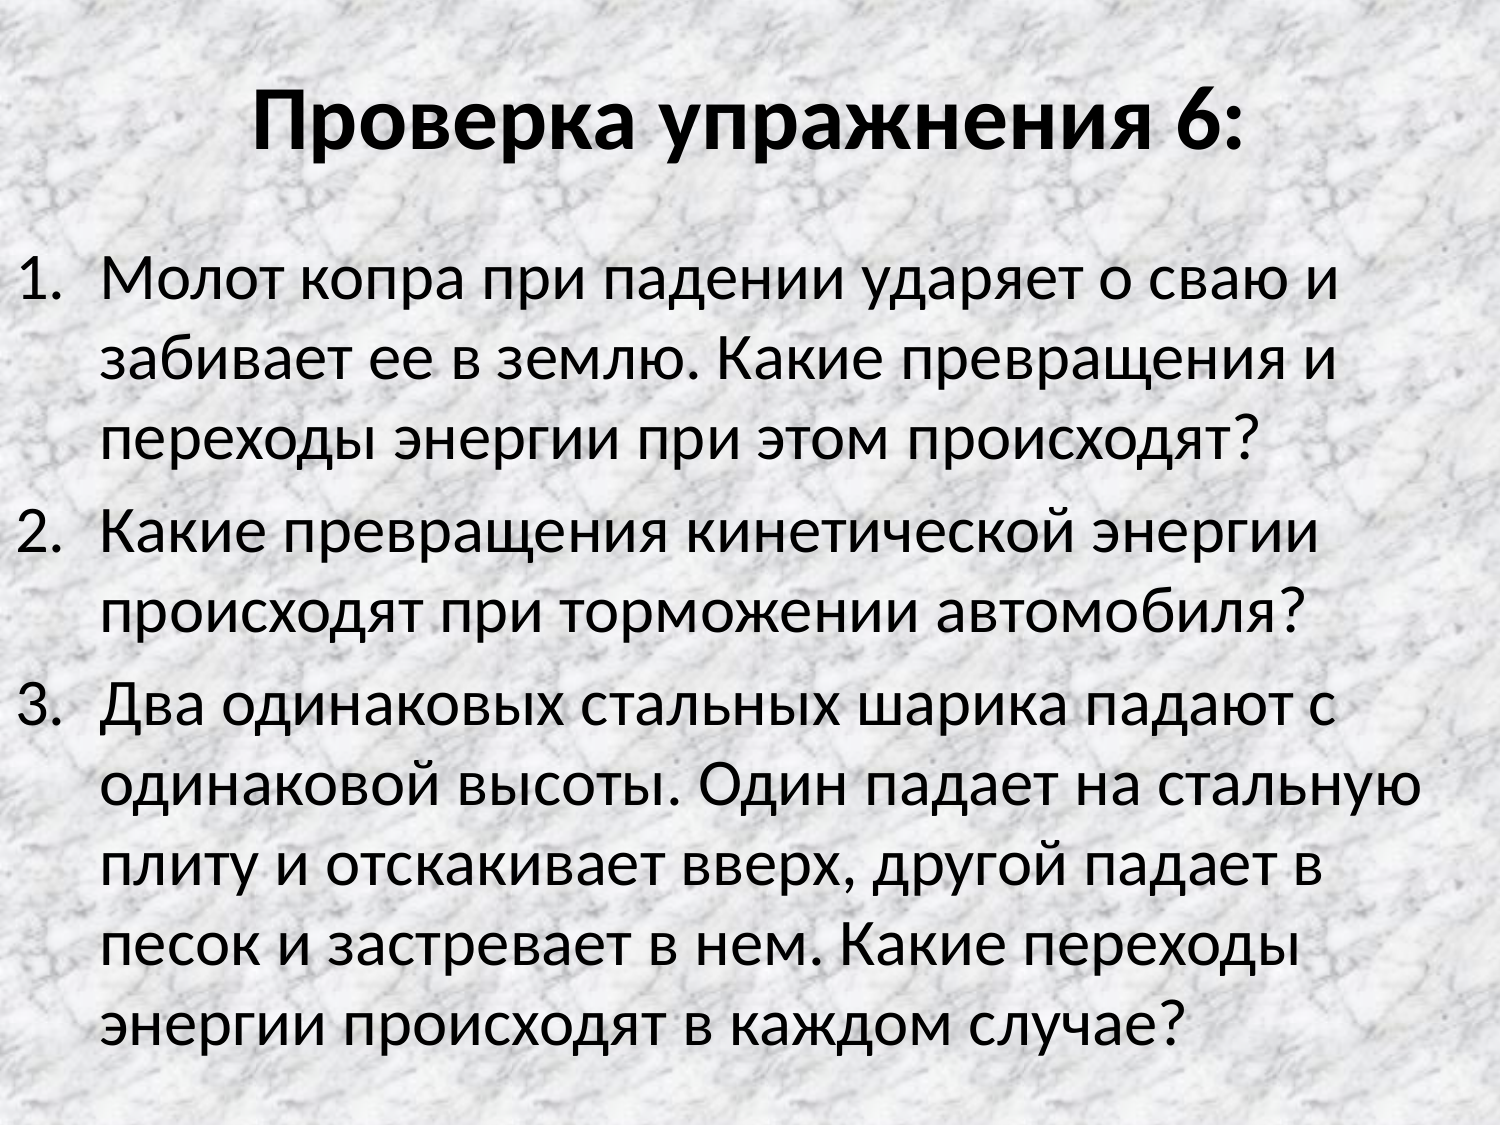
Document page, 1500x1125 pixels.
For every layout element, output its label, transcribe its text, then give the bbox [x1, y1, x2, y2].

list Молот копра при падении ударяет о сваю и забивает ее в землю. Какие превращения и переходы энергии при этом происходят? Какие превращения кинетической энергии происходят при торможении автомобиля? Два одинаковых стальных шарика падают с одинаковой высоты. Один падает на стальную плиту и отскакивает вверх, другой падает в песок и застревает в нем. Какие переходы энергии происходят в каждом случае? [0, 224, 1500, 1125]
title Проверка упражнения 6: [75, 0, 1425, 224]
